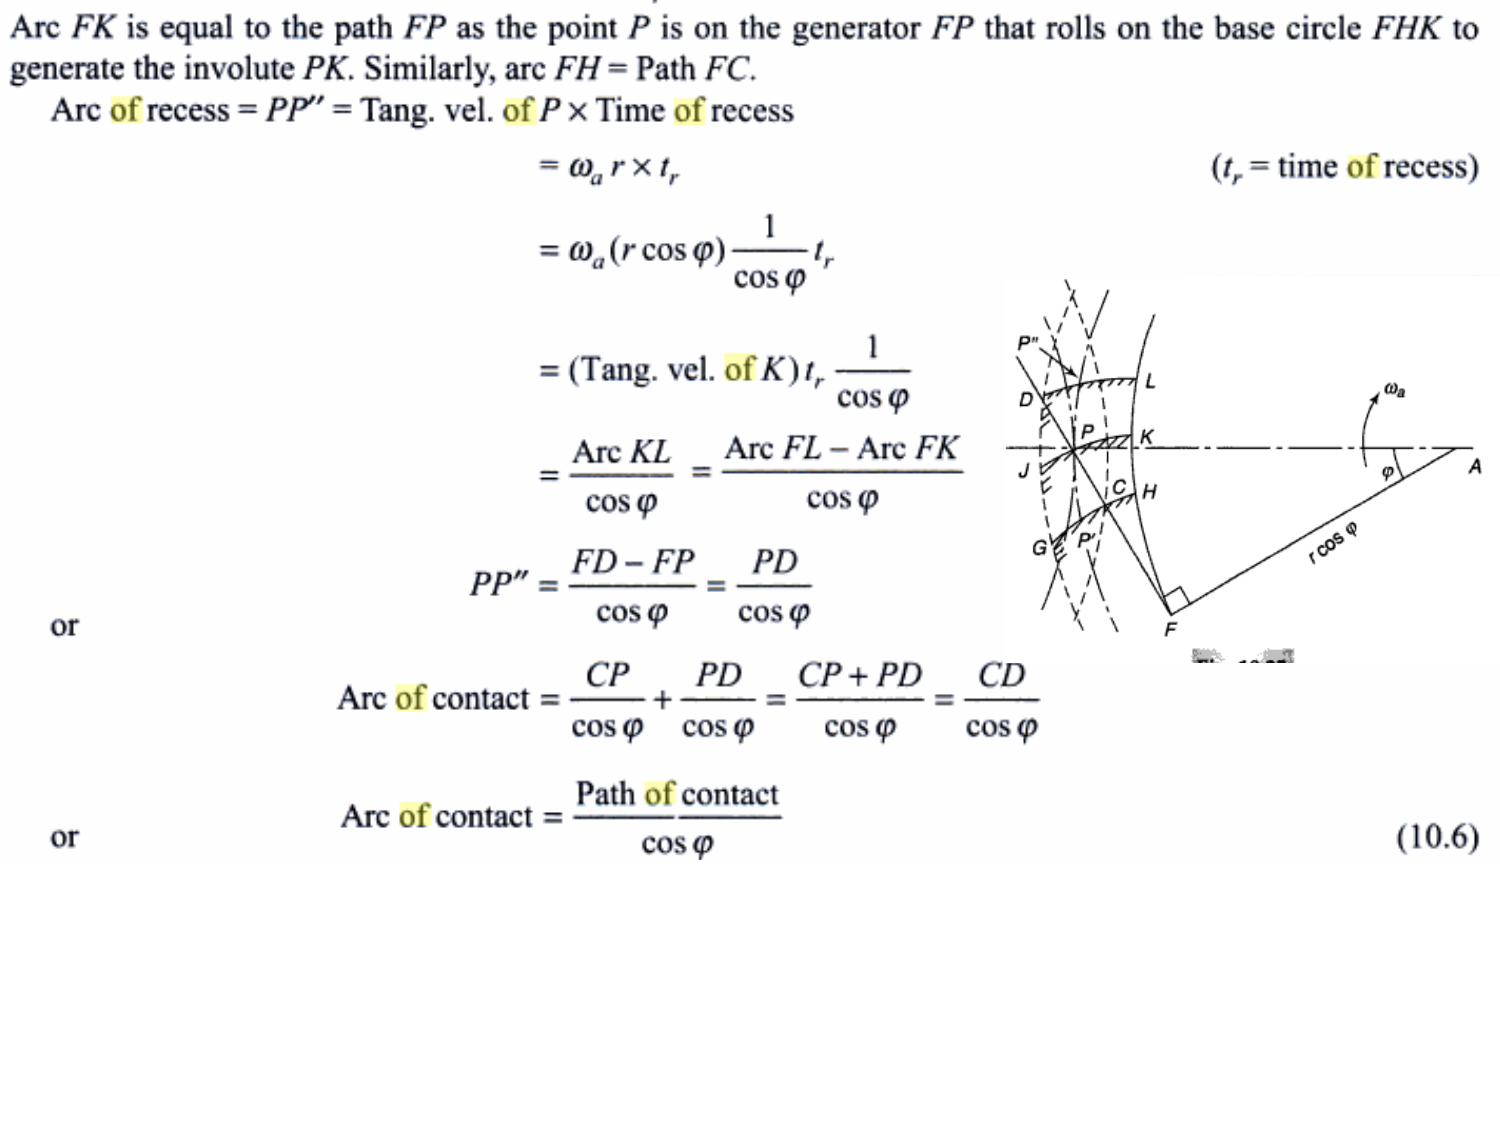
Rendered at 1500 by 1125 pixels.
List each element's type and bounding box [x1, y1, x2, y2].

picture [0, 0, 1500, 860]
